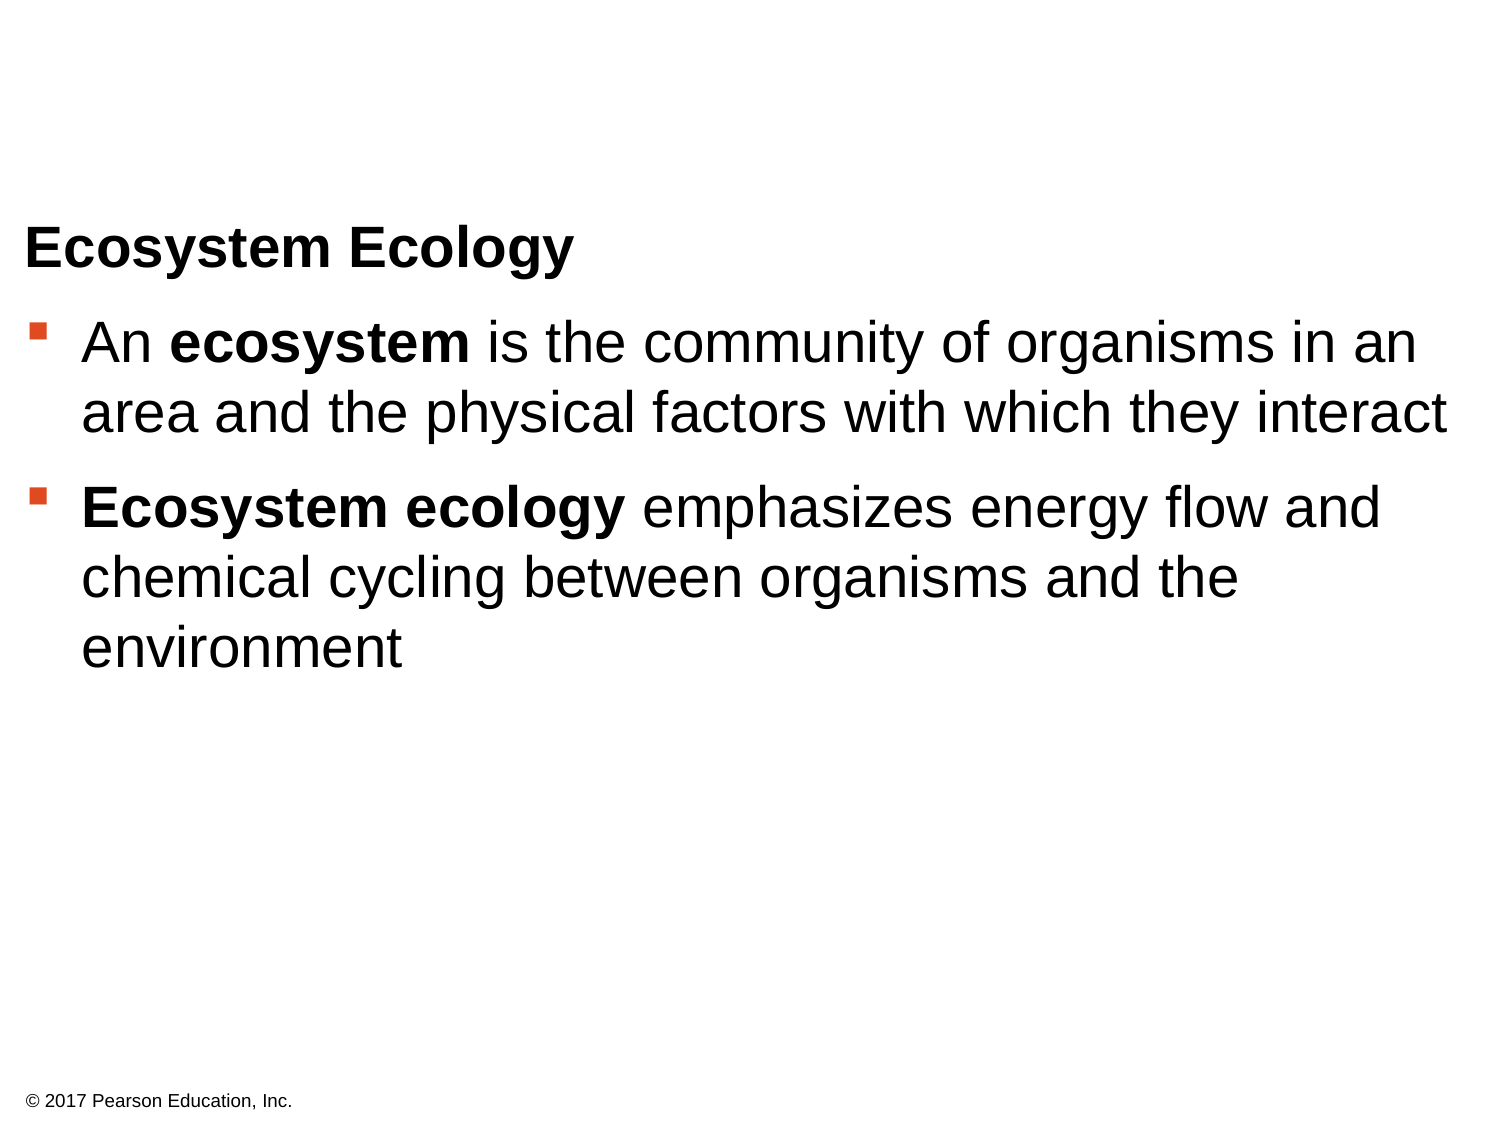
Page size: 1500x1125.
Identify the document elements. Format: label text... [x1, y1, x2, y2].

footer © 2017 Pearson Education, Inc. [10, 1080, 518, 1119]
list Ecosystem Ecology An ecosystem is the community of organisms in an area and the physical factors with which they interact Ecosystem ecology emphasizes energy flow and chemical cycling between organisms and the environment [24, 208, 1475, 1065]
